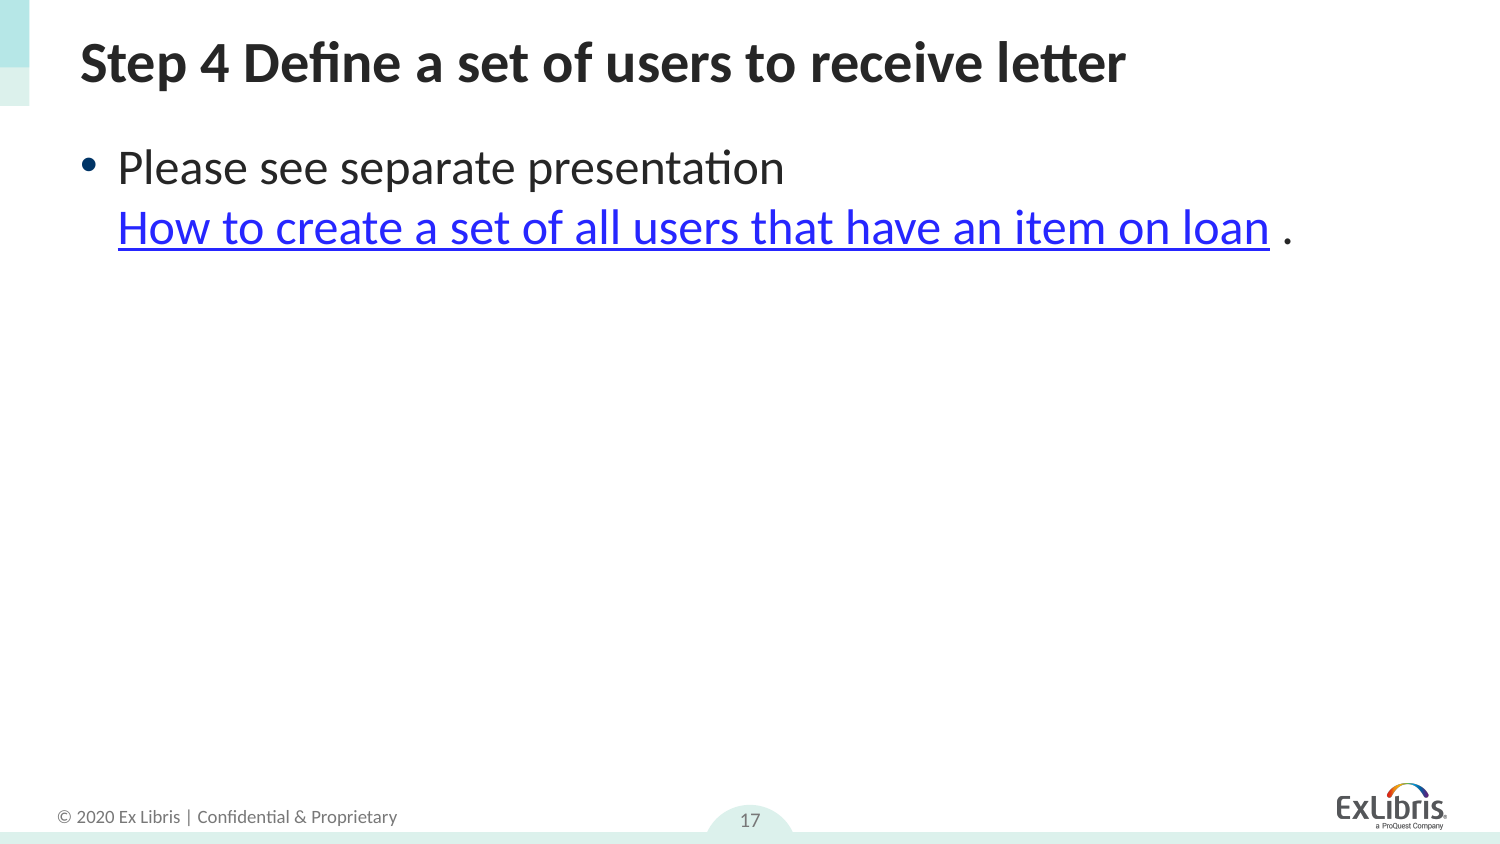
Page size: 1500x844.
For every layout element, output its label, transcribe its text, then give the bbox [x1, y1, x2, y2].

title Step 4 Define a set of users to receive letter [64, 11, 1447, 107]
slide_number 17 [705, 789, 795, 844]
picture [1337, 783, 1447, 830]
list Please see separate presentation How to create a set of all users that have an item on loan . [64, 126, 1447, 780]
